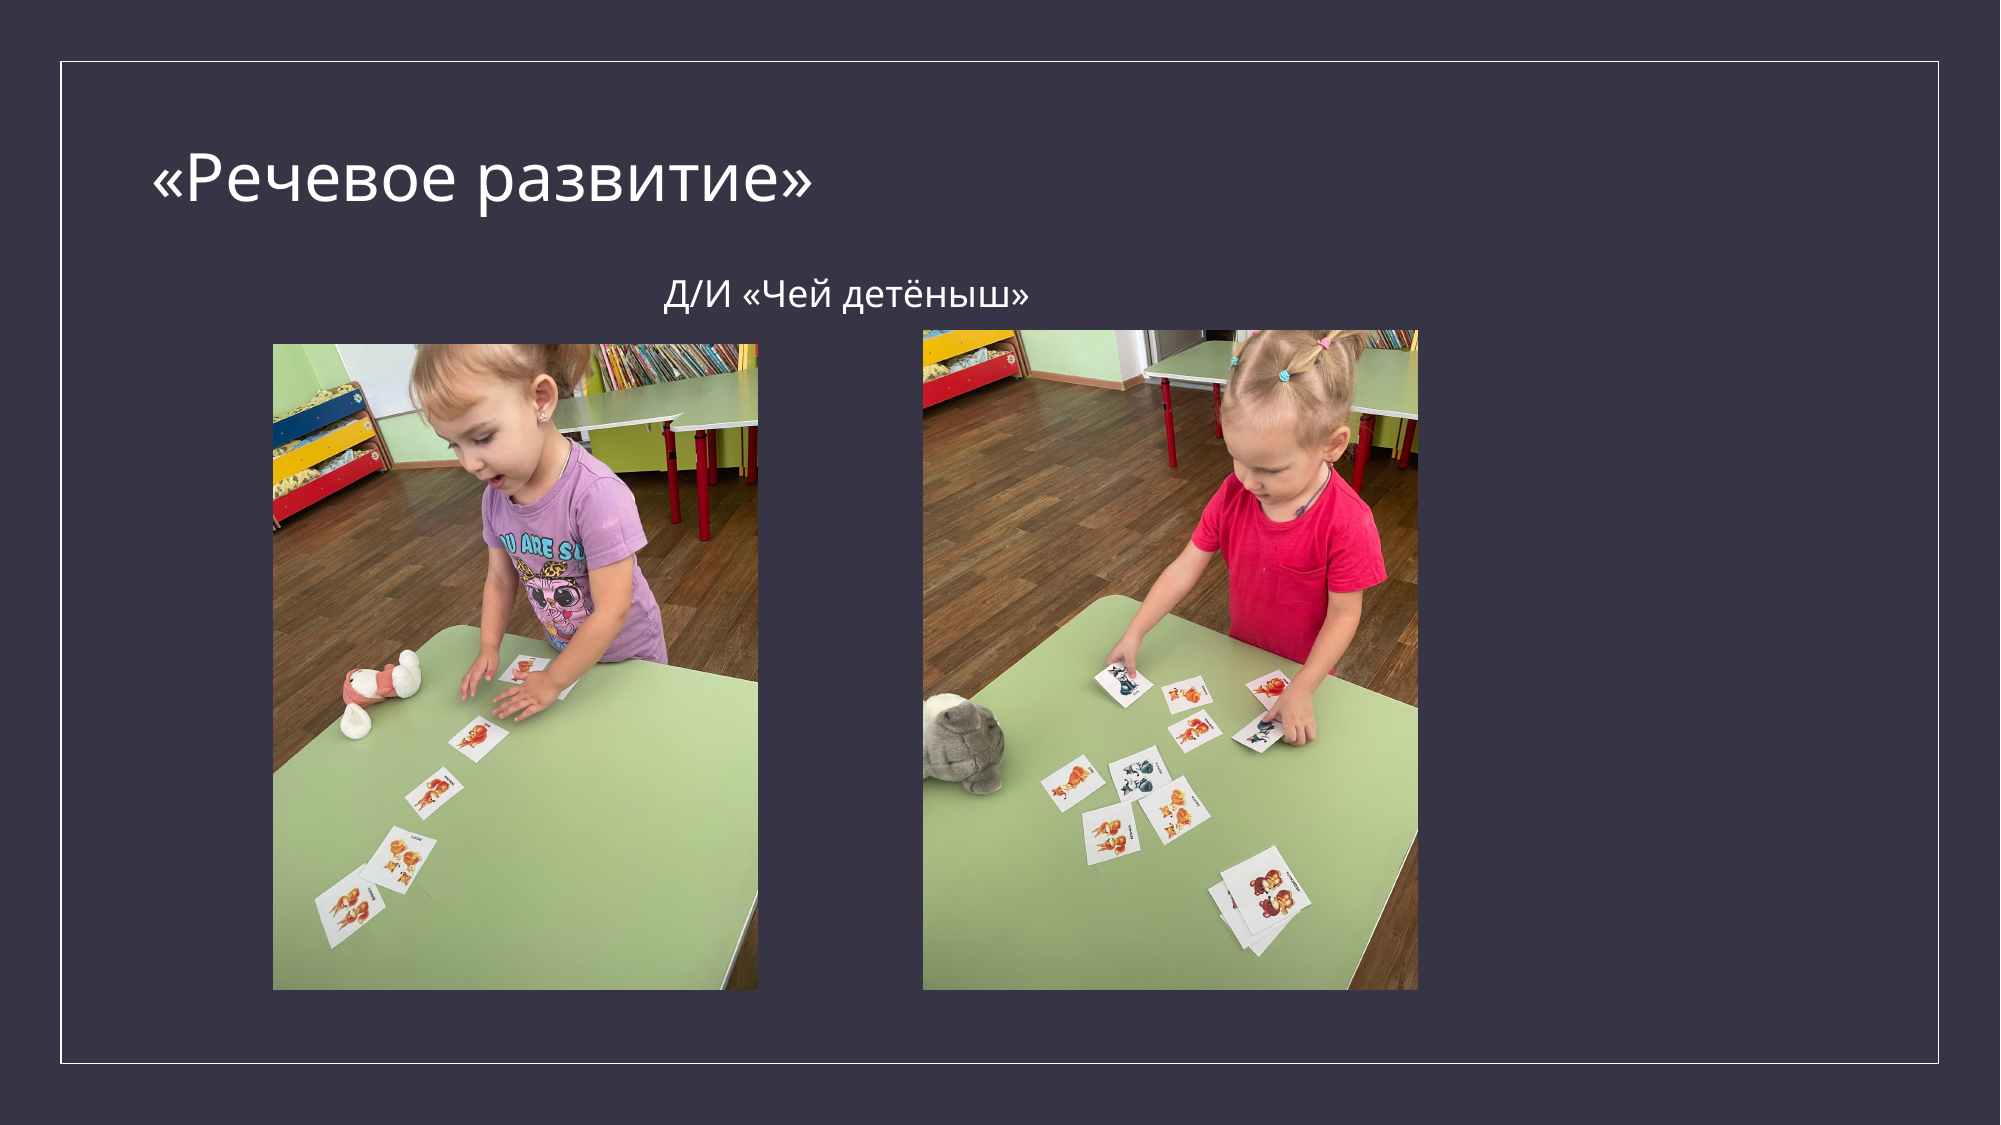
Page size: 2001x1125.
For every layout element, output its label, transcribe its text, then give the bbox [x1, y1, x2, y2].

picture [923, 330, 1418, 990]
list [273, 344, 758, 991]
text_box Д/И «Чей детёныш» [648, 262, 1128, 323]
title «Речевое развитие» [136, 67, 1787, 293]
